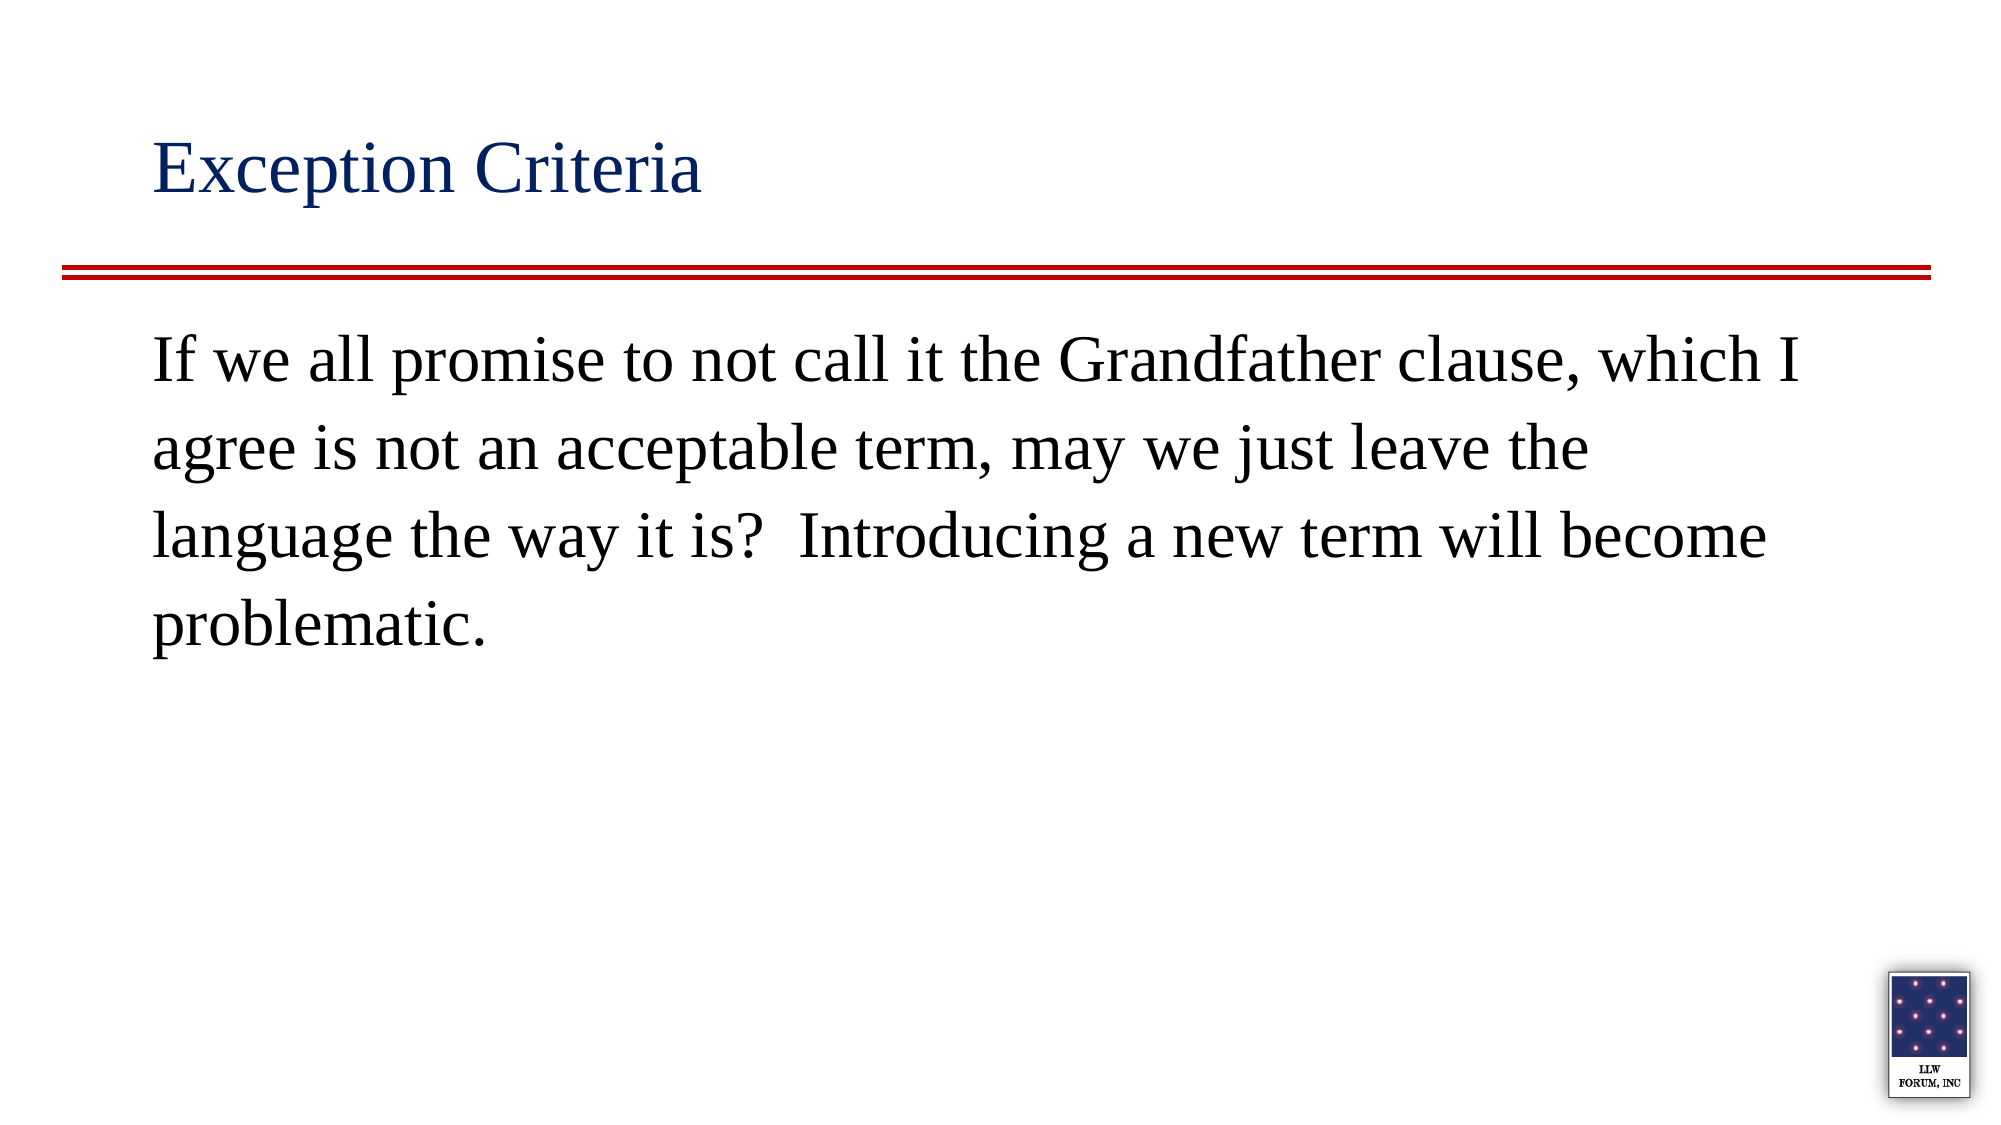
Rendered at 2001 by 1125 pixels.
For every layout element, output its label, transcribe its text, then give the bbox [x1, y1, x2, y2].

list If we all promise to not call it the Grandfather clause, which I agree is not an acceptable term, may we just leave the language the way it is? Introducing a new term will become problematic. [137, 299, 1863, 1014]
title Exception Criteria [137, 59, 1863, 278]
picture [1862, 942, 2000, 1123]
